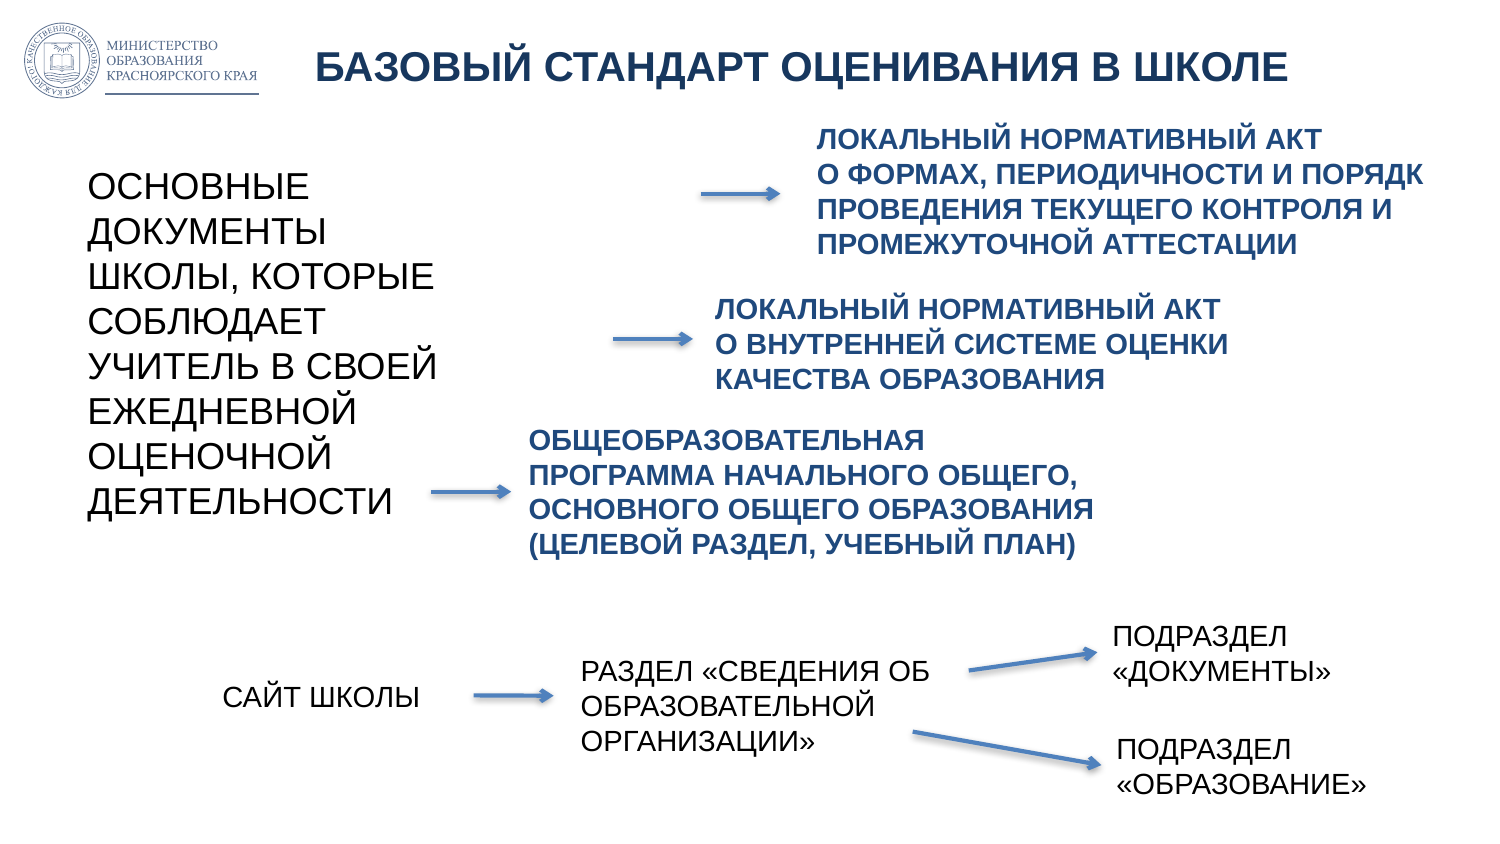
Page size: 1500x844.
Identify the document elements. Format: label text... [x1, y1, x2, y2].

text_box РАЗДЕЛ «СВЕДЕНИЯ ОБ ОБРАЗОВАТЕЛЬНОЙ ОРГАНИЗАЦИИ» [565, 644, 1039, 765]
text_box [912, 731, 1102, 766]
text_box ПОДРАЗДЕЛ «ДОКУМЕНТЫ» [1097, 609, 1364, 695]
text_box ОСНОВНЫЕ ДОКУМЕНТЫ ШКОЛЫ, КОТОРЫЕ СОБЛЮДАЕТ УЧИТЕЛЬ В СВОЕЙ ЕЖЕДНЕВНОЙ ОЦЕНОЧНОЙ ДЕЯТЕЛЬНОСТИ [72, 154, 474, 530]
text_box ЛОКАЛЬНЫЙ НОРМАТИВНЫЙ АКТ О ФОРМАХ, ПЕРИОДИЧНОСТИ И ПОРЯДК ПРОВЕДЕНИЯ ТЕКУЩЕГО КОНТРОЛЯ И ПРОМЕЖУТОЧНОЙ АТТЕСТАЦИИ [802, 113, 1478, 268]
text_box САЙТ ШКОЛЫ [207, 670, 474, 721]
text_box БАЗОВЫЙ СТАНДАРТ ОЦЕНИВАНИЯ В ШКОЛЕ [299, 32, 1449, 98]
text_box ЛОКАЛЬНЫЙ НОРМАТИВНЫЙ АКТ О ВНУТРЕННЕЙ СИСТЕМЕ ОЦЕНКИ КАЧЕСТВА ОБРАЗОВАНИЯ [700, 283, 1314, 403]
text_box ПОДРАЗДЕЛ «ОБРАЗОВАНИЕ» [1101, 722, 1416, 808]
slide_number 5 [1335, 779, 1463, 825]
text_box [968, 652, 1098, 671]
text_box ОБЩЕОБРАЗОВАТЕЛЬНАЯ ПРОГРАММА НАЧАЛЬНОГО ОБЩЕГО, ОСНОВНОГО ОБЩЕГО ОБРАЗОВАНИЯ (ЦЕЛЕВОЙ РАЗДЕЛ, УЧЕБНЫЙ ПЛАН) [513, 413, 1124, 568]
